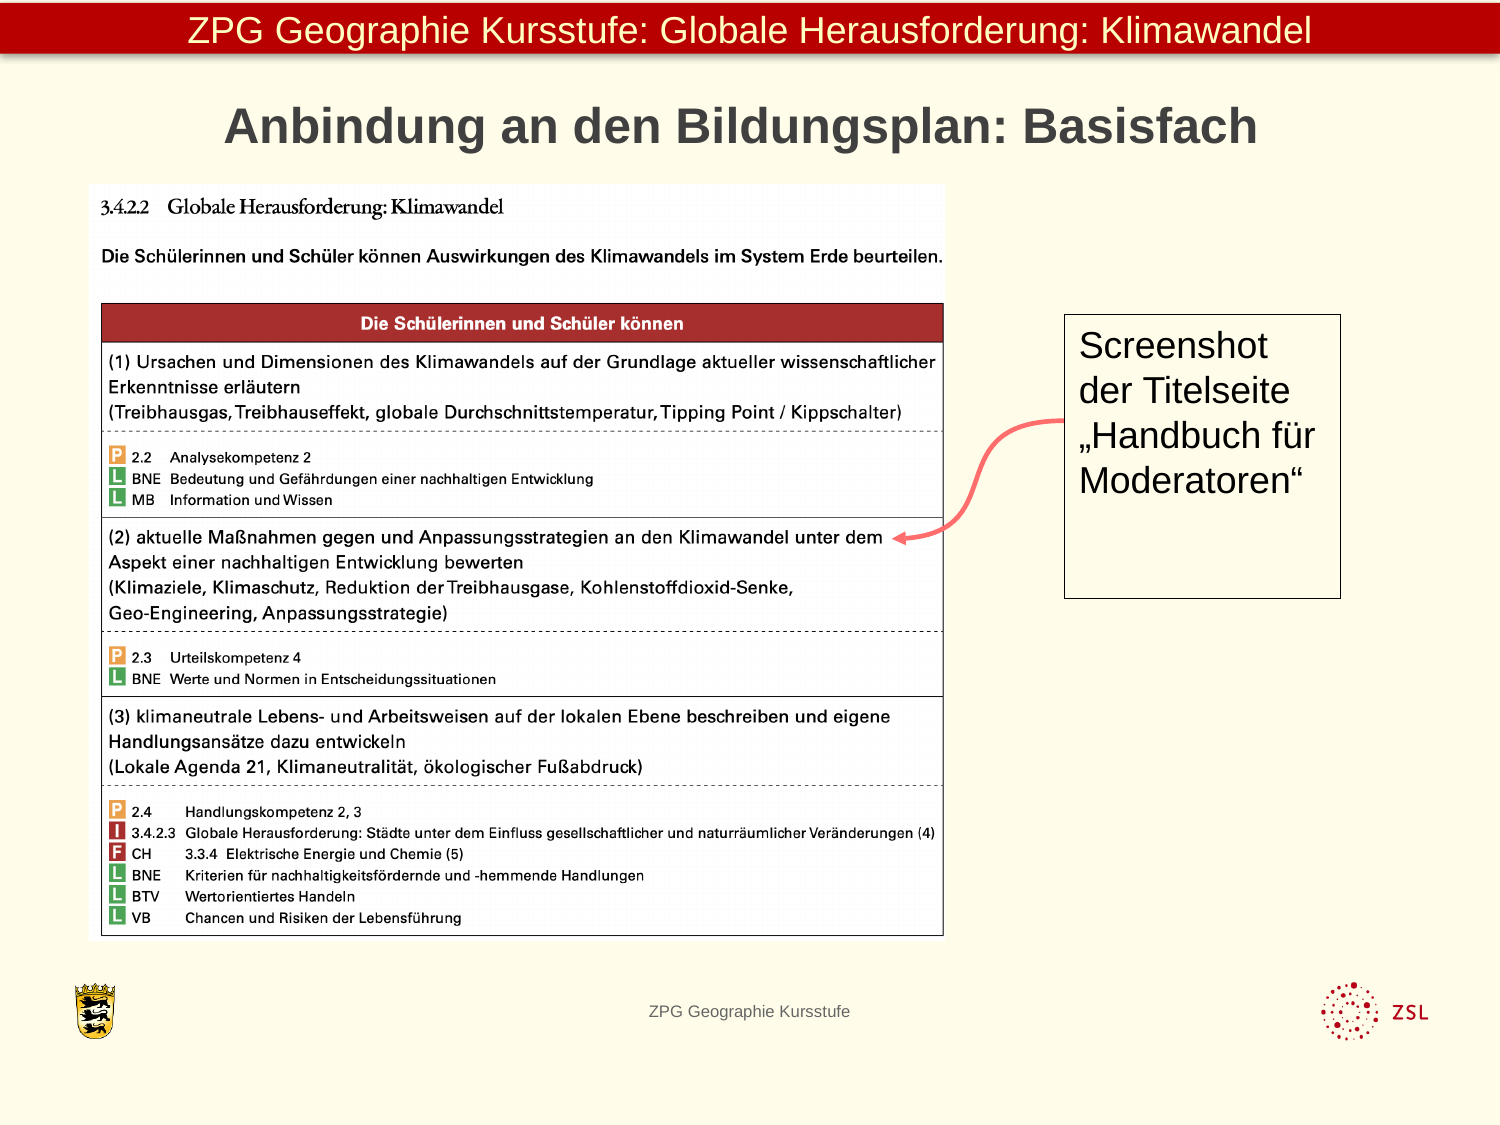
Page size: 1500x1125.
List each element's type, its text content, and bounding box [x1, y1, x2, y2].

picture [73, 981, 117, 1041]
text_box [891, 420, 1065, 540]
text_box Screenshot der Titelseite „Handbuch für Moderatoren“ [1064, 314, 1341, 599]
picture [1320, 981, 1429, 1041]
title Anbindung an den Bildungsplan: Basisfach [0, 36, 1483, 212]
picture [88, 184, 946, 941]
